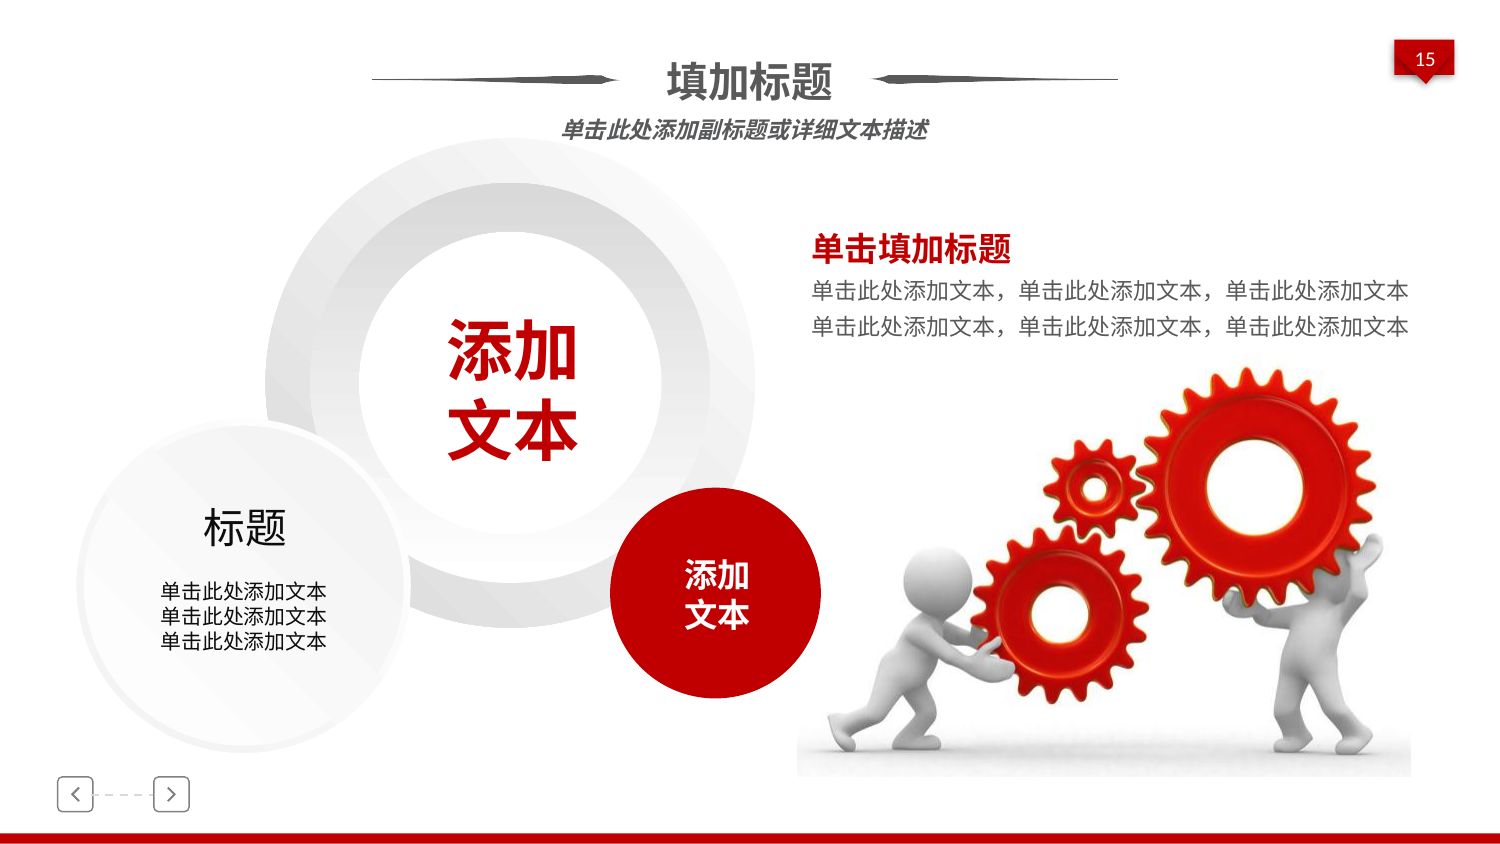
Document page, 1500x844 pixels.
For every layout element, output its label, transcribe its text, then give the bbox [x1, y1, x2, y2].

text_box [76, 418, 411, 753]
picture [867, 74, 1119, 84]
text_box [265, 138, 756, 628]
picture [796, 338, 1411, 777]
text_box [609, 487, 822, 699]
text_box 单击此处添加副标题或详细文本描述 [545, 108, 943, 151]
picture [371, 74, 623, 84]
text_box 单击填加标题 单击此处添加文本，单击此处添加文本，单击此处添加文本 单击此处添加文本，单击此处添加文本，单击此处添加文本 [797, 209, 1500, 348]
text_box 填加标题 [584, 55, 916, 106]
